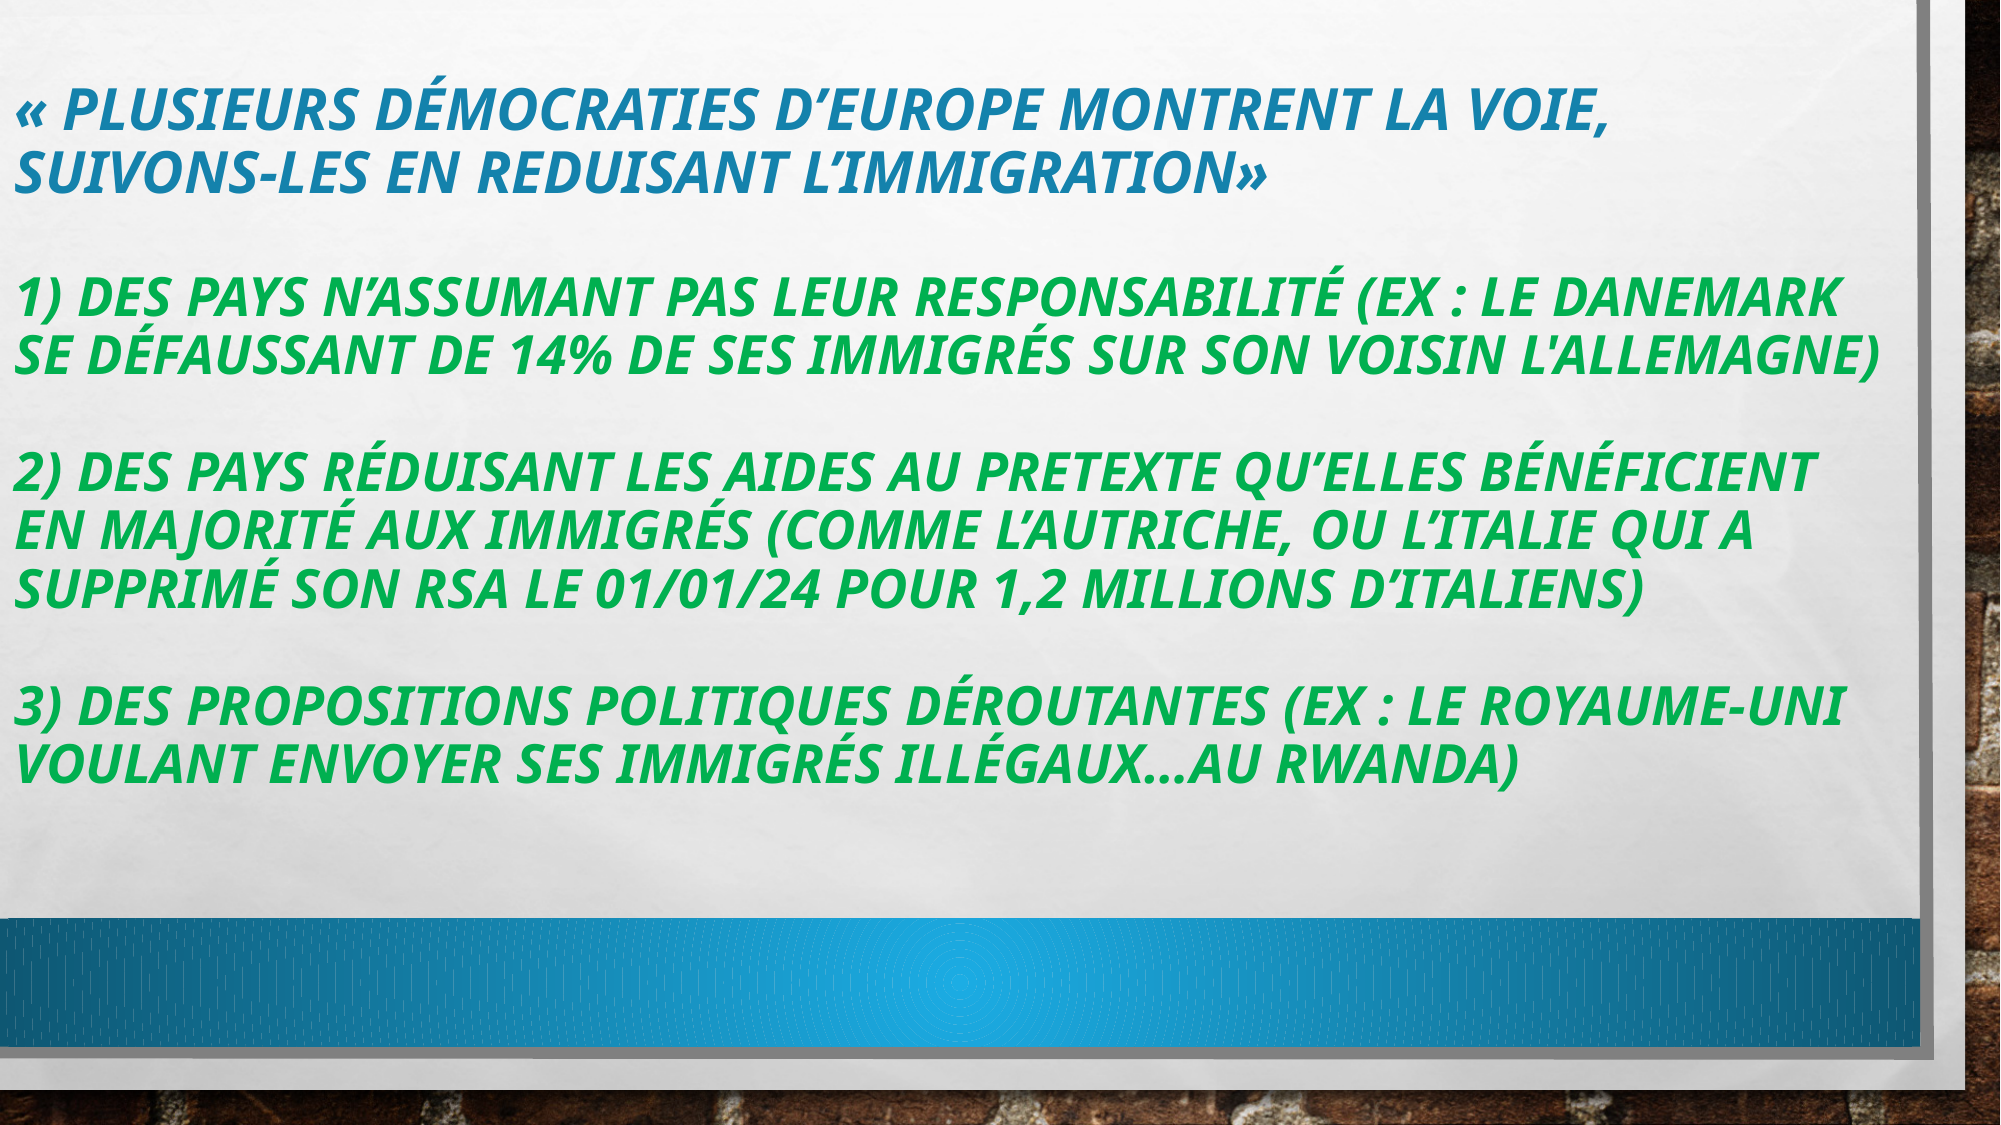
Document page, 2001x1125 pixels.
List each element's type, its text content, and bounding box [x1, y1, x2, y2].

title « PLUSIEURS DÉMOCRATIES D’EUROPE MONTRENT LA VOIE, SUIVONS-LES EN REDUISANT L’IMMIGRATION» 1) DES PAYS n’assumant pas leur responsabilité (ex : le Danemark se défaussant de 14% de ses immigrés sur son voisin l'Allemagne) 2) Des pays réduisant LES AIDES AU PRETEXTE QU’ELLES Bénéficient en majorité aux immigrés (comme l’Autriche, ou l’Italie qui a supprimé son RSA le 01/01/24 pour 1,2 millions d’italiens) 3) Des propositions politiques déroutantes (ex : le Royaume-Uni voulant envoyer ses immigrés illégaux…au RWANDA) [0, 199, 1906, 1053]
picture [0, 0, 1919, 918]
picture [0, 0, 2001, 1125]
